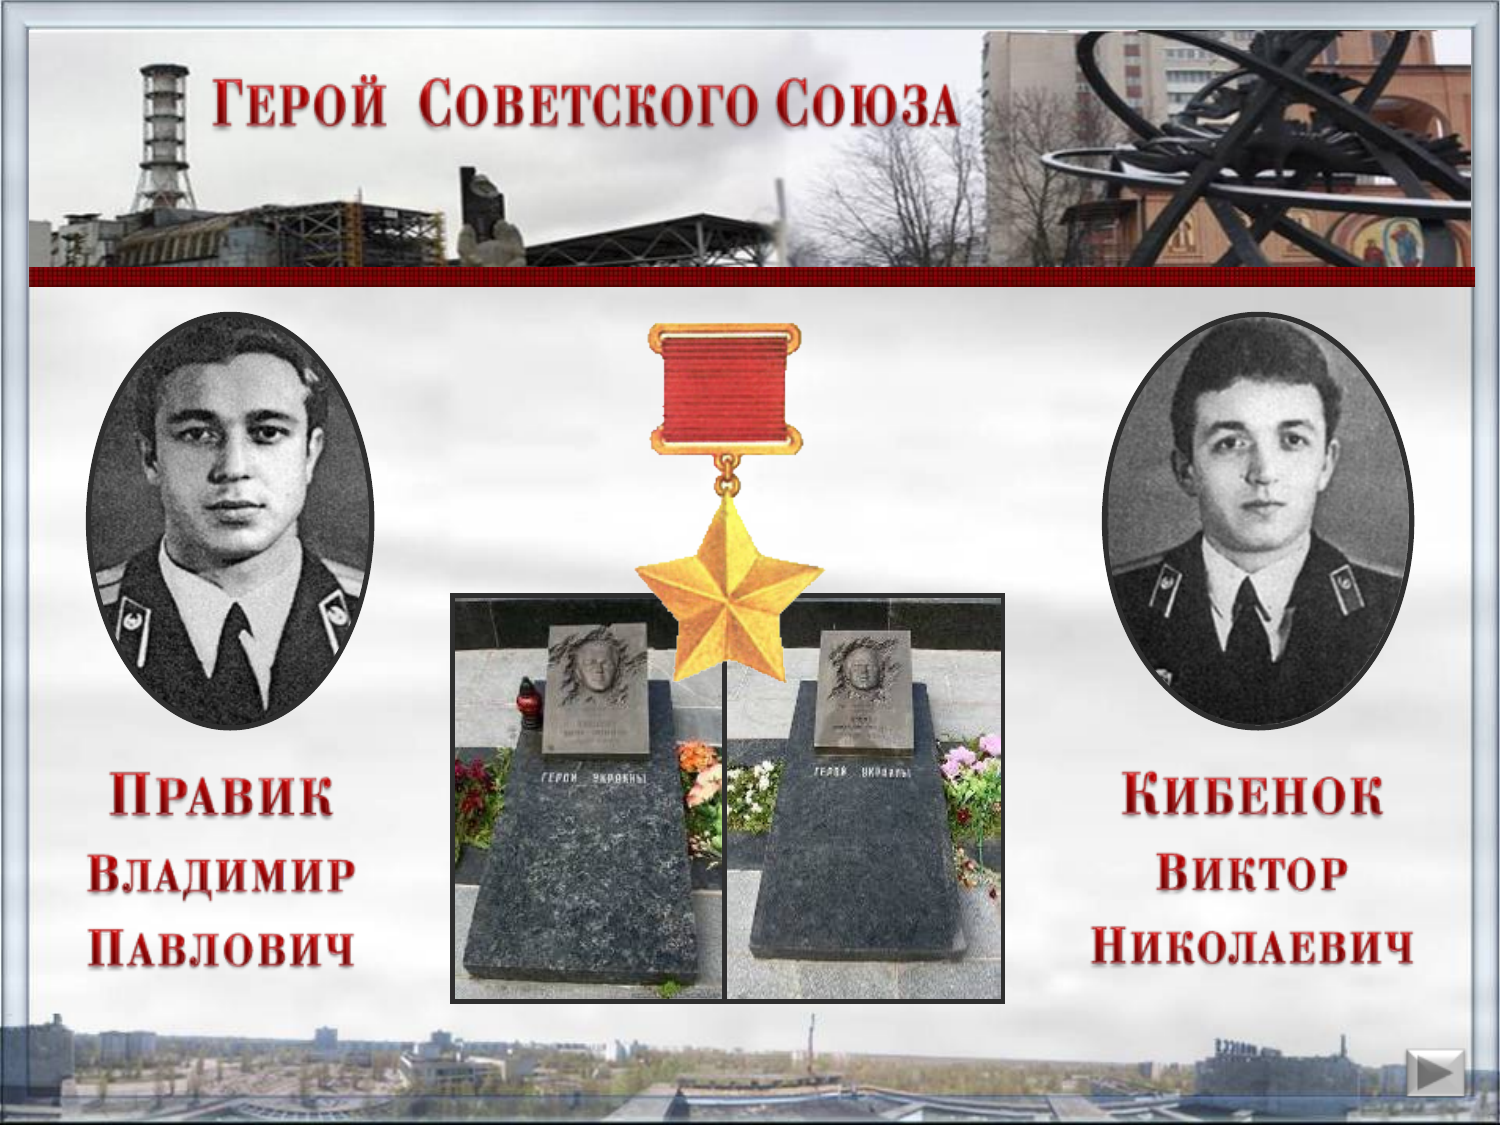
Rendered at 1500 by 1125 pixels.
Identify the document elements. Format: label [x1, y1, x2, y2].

text_box [1104, 314, 1412, 729]
text_box [88, 314, 373, 729]
text_box [29, 30, 1475, 287]
picture [0, 0, 1500, 1125]
